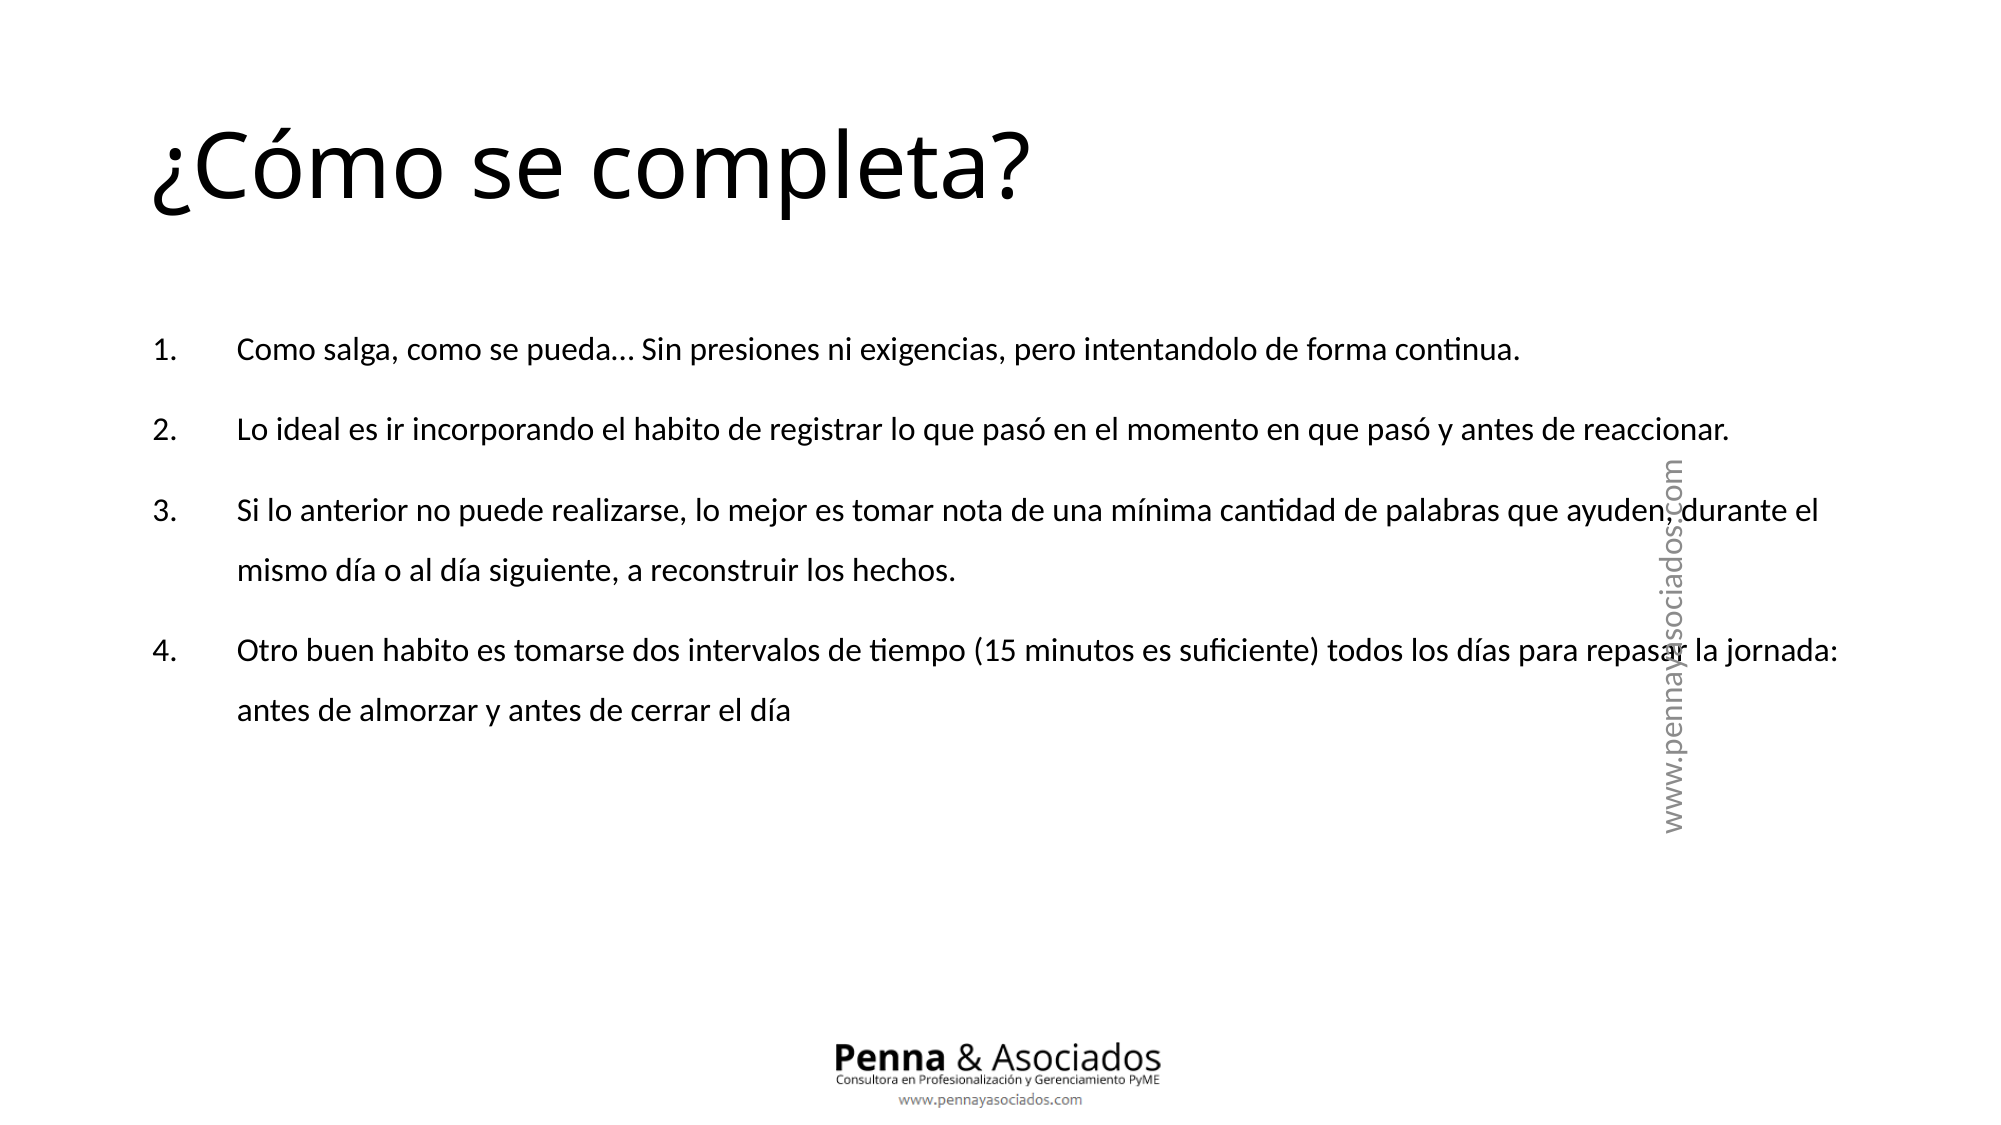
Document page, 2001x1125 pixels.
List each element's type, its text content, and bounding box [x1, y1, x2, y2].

footer www.pennayasociados.com [1658, 404, 1719, 889]
picture [836, 1042, 1166, 1109]
list Como salga, como se pueda… Sin presiones ni exigencias, pero intentandolo de forma continua. Lo ideal es ir incorporando el habito de registrar lo que pasó en el momento en que pasó y antes de reaccionar. Si lo anterior no puede realizarse, lo mejor es tomar nota de una mínima cantidad de palabras que ayuden, durante el mismo día o al día siguiente, a reconstruir los hechos. Otro buen habito es tomarse dos intervalos de tiempo (15 minutos es suficiente) todos los días para repasar la jornada: antes de almorzar y antes de cerrar el día [137, 299, 1863, 1014]
title ¿Cómo se completa? [137, 59, 1863, 278]
